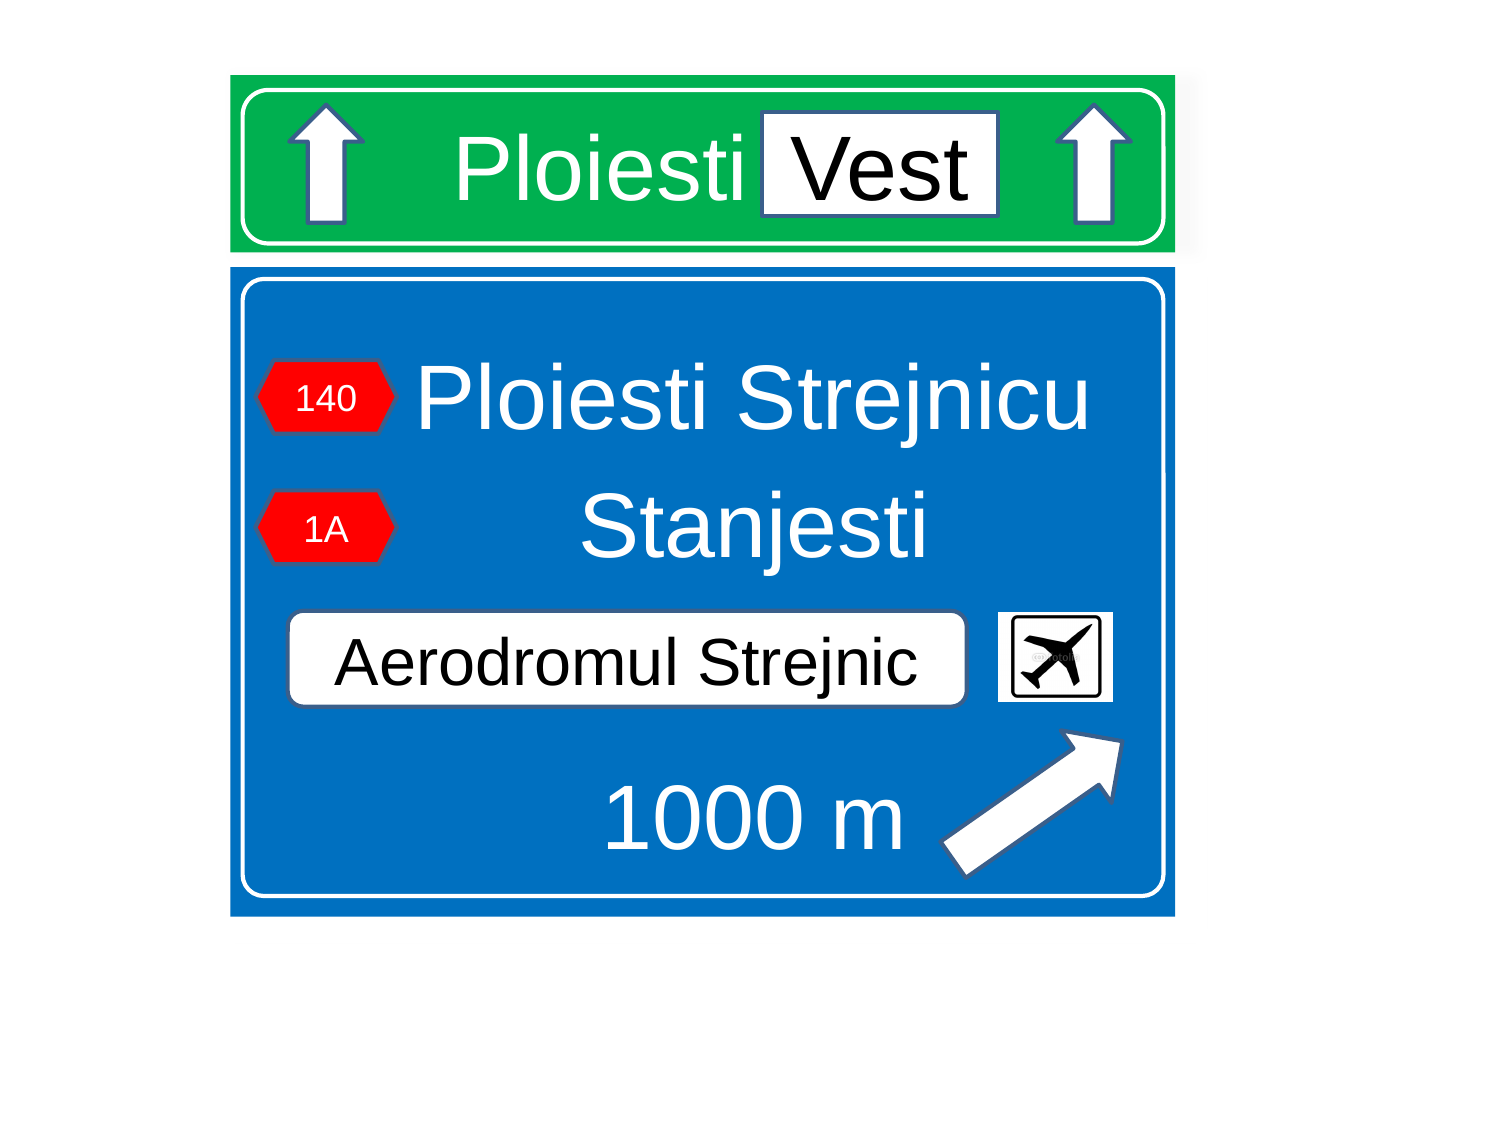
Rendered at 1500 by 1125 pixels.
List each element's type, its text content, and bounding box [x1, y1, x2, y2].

subtitle Ploiesti Strejnicu Stanjesti 1000 m [230, 267, 1176, 917]
picture [997, 612, 1113, 702]
text_box [240, 276, 1166, 899]
title Ploiesti Vest [230, 75, 1176, 253]
text_box [240, 87, 1166, 246]
